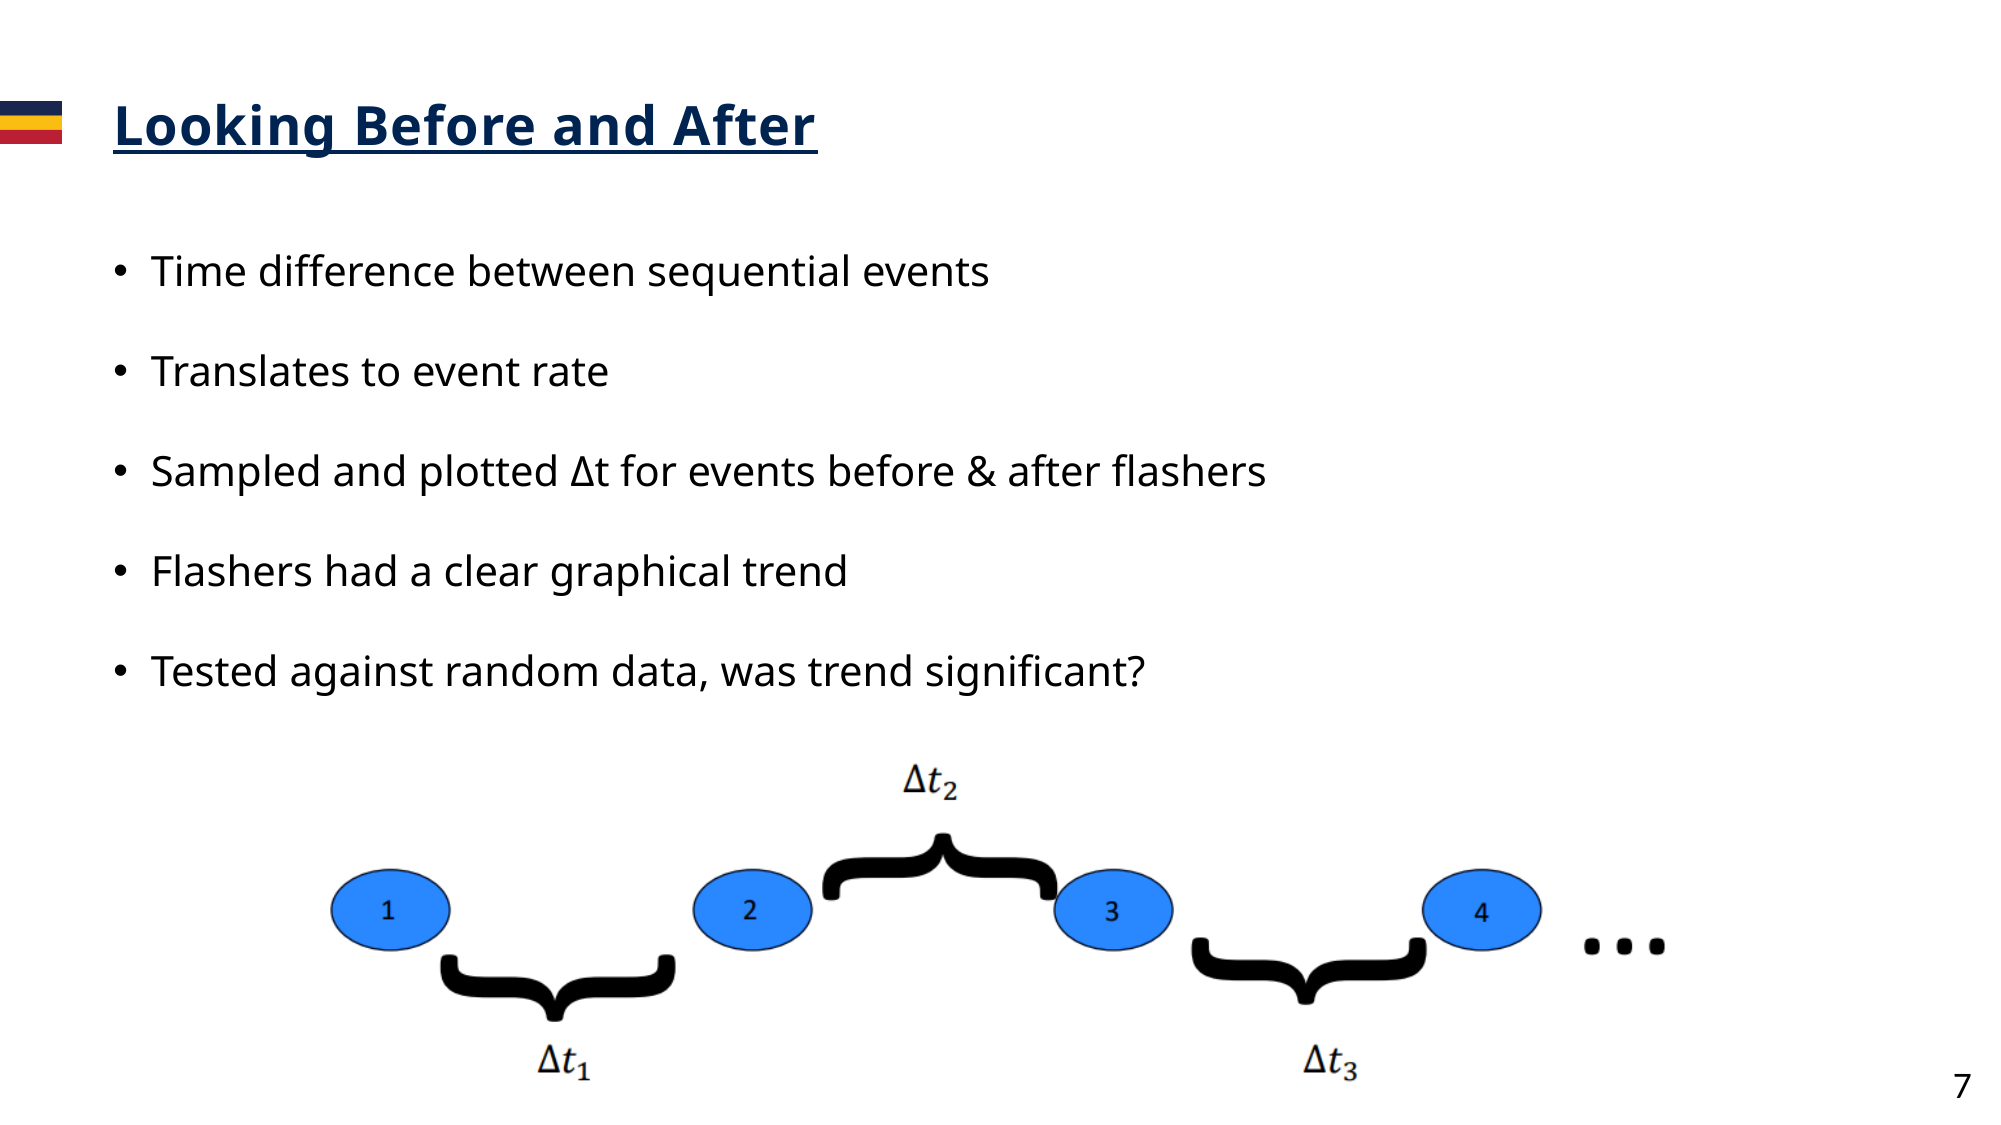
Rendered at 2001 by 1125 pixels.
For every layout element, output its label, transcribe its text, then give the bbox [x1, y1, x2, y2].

text_box 7 [1938, 1053, 2000, 1114]
picture [237, 730, 1714, 1083]
list Time difference between sequential events Translates to event rate Sampled and plotted Δt for events before & after flashers Flashers had a clear graphical trend Tested against random data, was trend significant? [98, 212, 1886, 718]
picture [0, 101, 62, 144]
title Looking Before and After [98, 91, 1732, 195]
